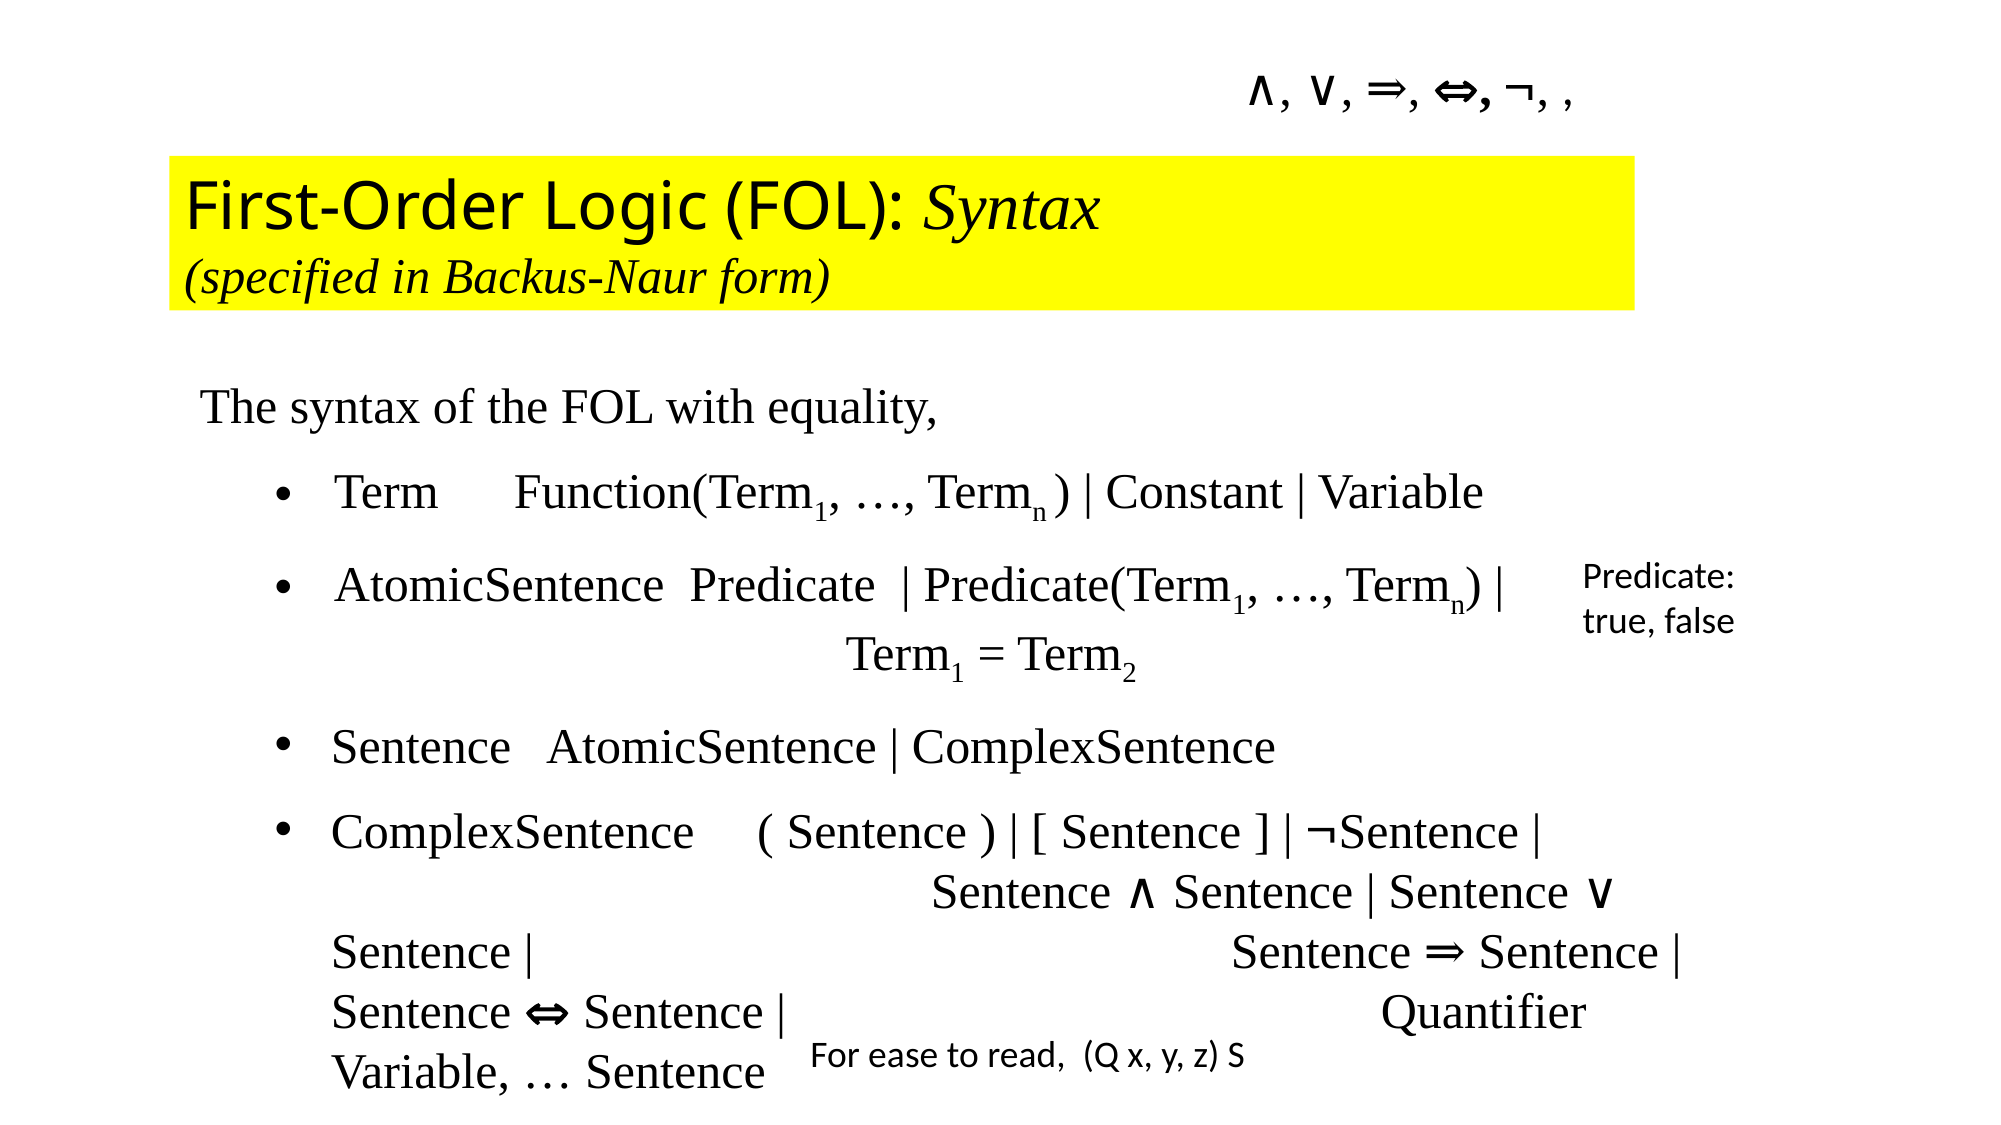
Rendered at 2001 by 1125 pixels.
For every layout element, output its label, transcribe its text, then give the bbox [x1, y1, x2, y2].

text_box For ease to read, (Q x, y, z) S [795, 1022, 1460, 1083]
text_box First-Order Logic (FOL): Syntax (specified in Backus-Naur form) [169, 155, 1635, 311]
text_box Predicate: true, false [1567, 543, 1787, 649]
